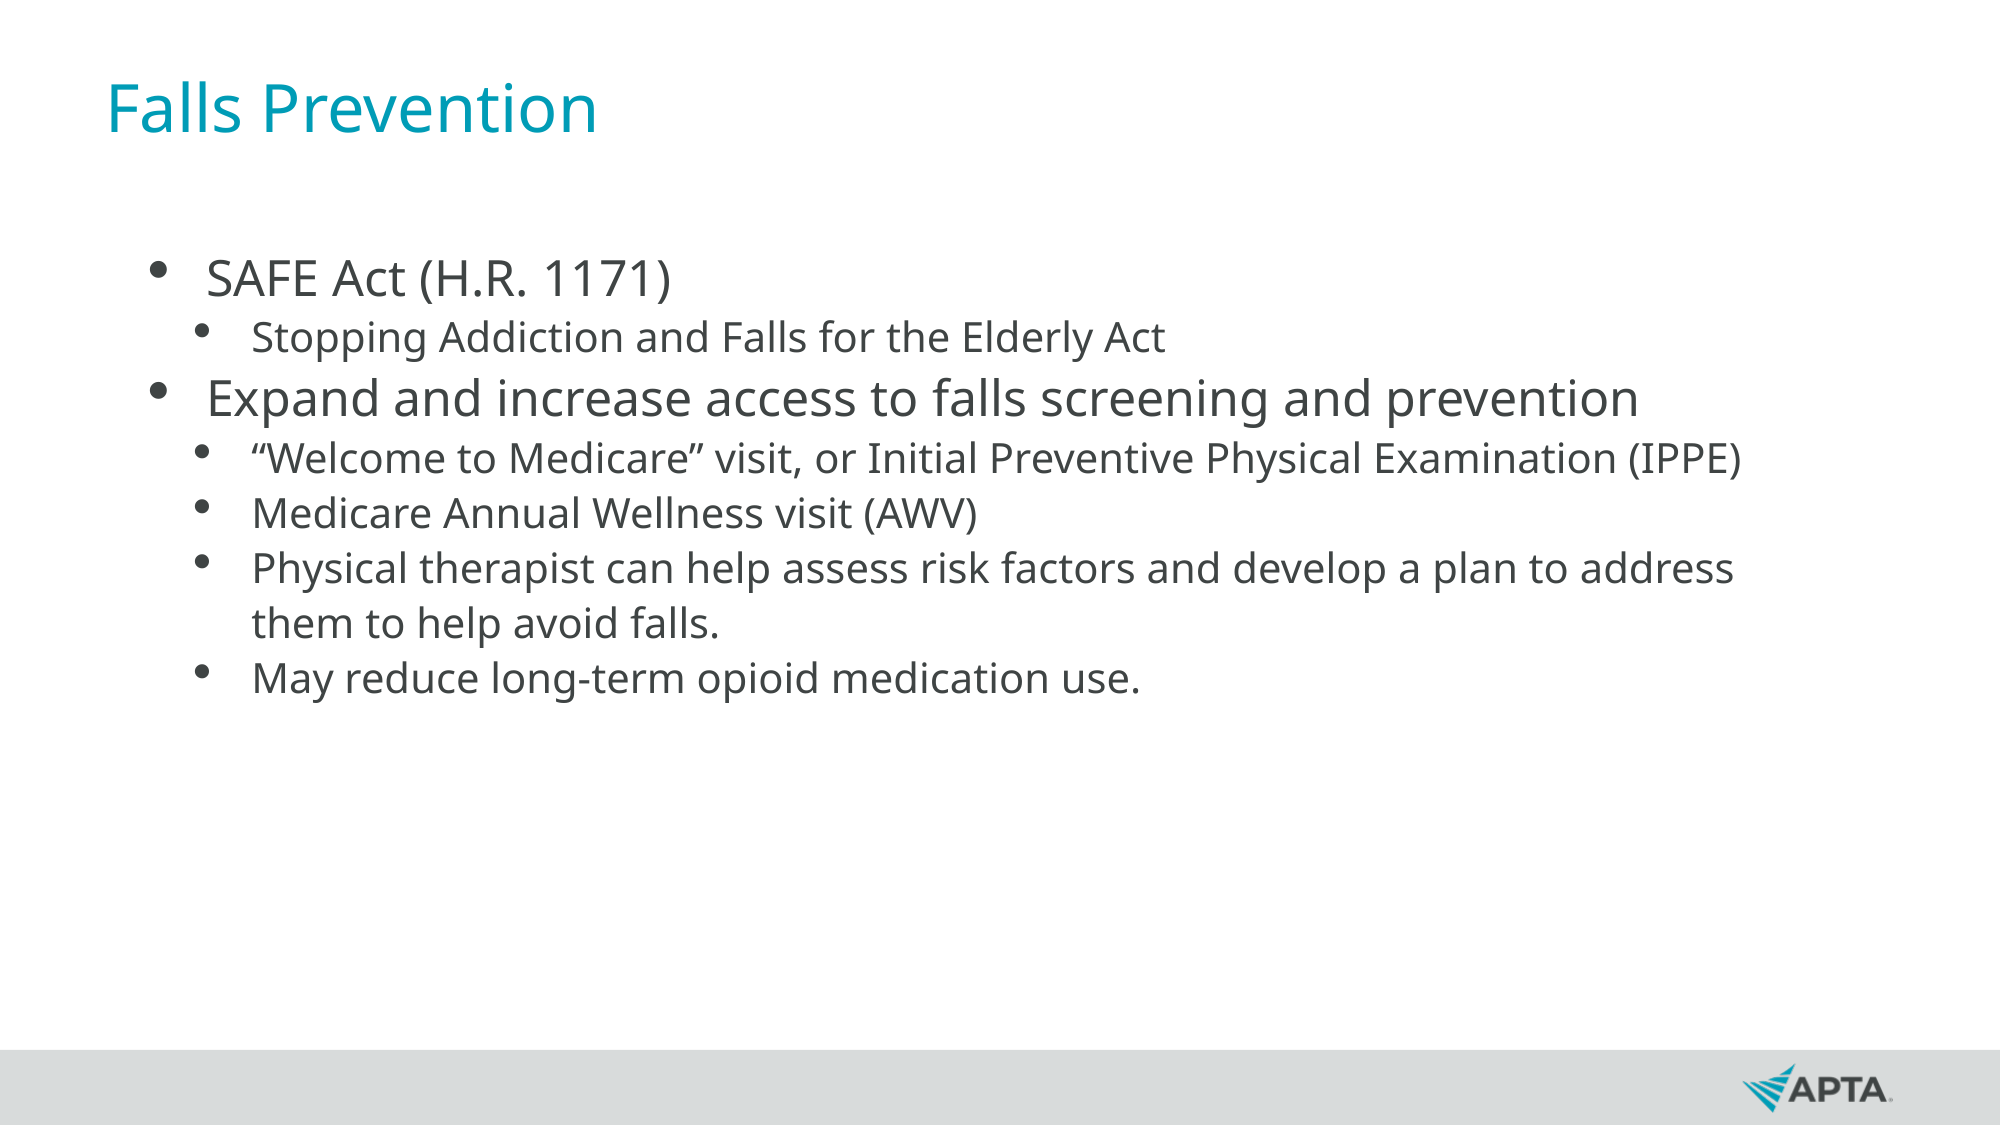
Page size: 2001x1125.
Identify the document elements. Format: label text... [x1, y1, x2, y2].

picture [1742, 1063, 1893, 1113]
list SAFE Act (H.R. 1171) Stopping Addiction and Falls for the Elderly Act Expand and increase access to falls screening and prevention “Welcome to Medicare” visit, or Initial Preventive Physical Examination (IPPE) Medicare Annual Wellness visit (AWV) Physical therapist can help assess risk factors and develop a plan to address them to help avoid falls. May reduce long-term opioid medication use. [105, 239, 1843, 990]
title Falls Prevention [105, 75, 1755, 225]
